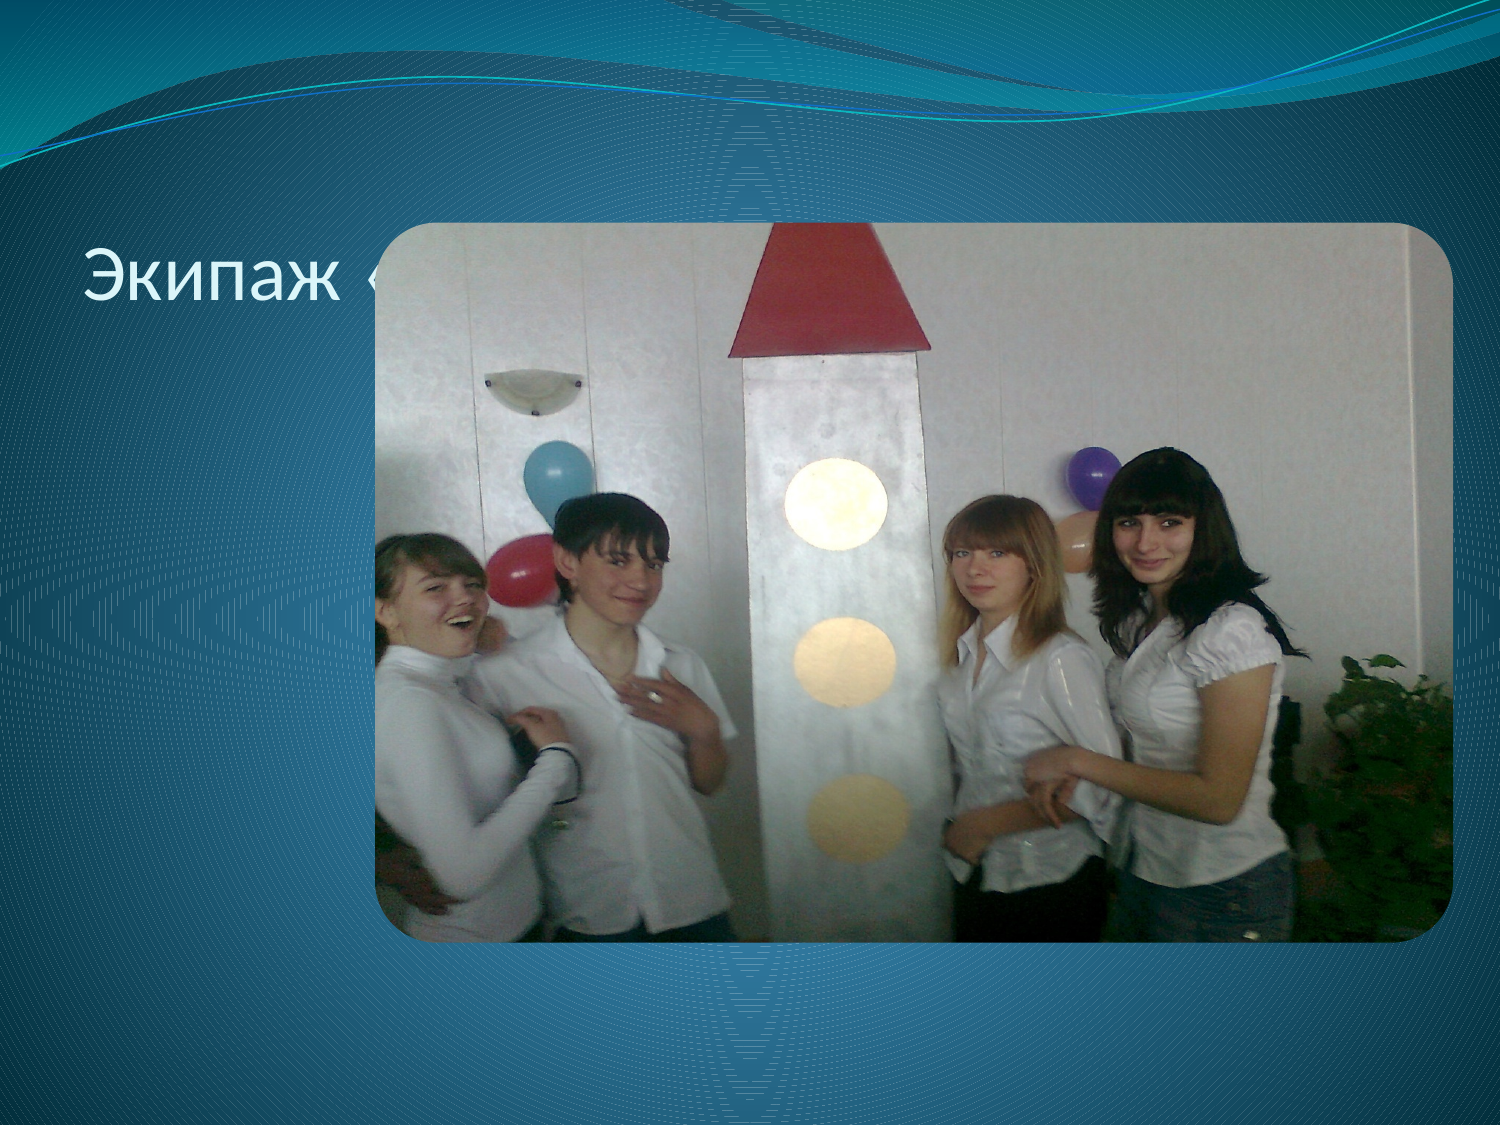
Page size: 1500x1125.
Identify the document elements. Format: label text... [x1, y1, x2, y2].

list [374, 222, 1454, 943]
title Экипаж «Галатея».Ученики 9 класса. [82, 128, 1432, 317]
